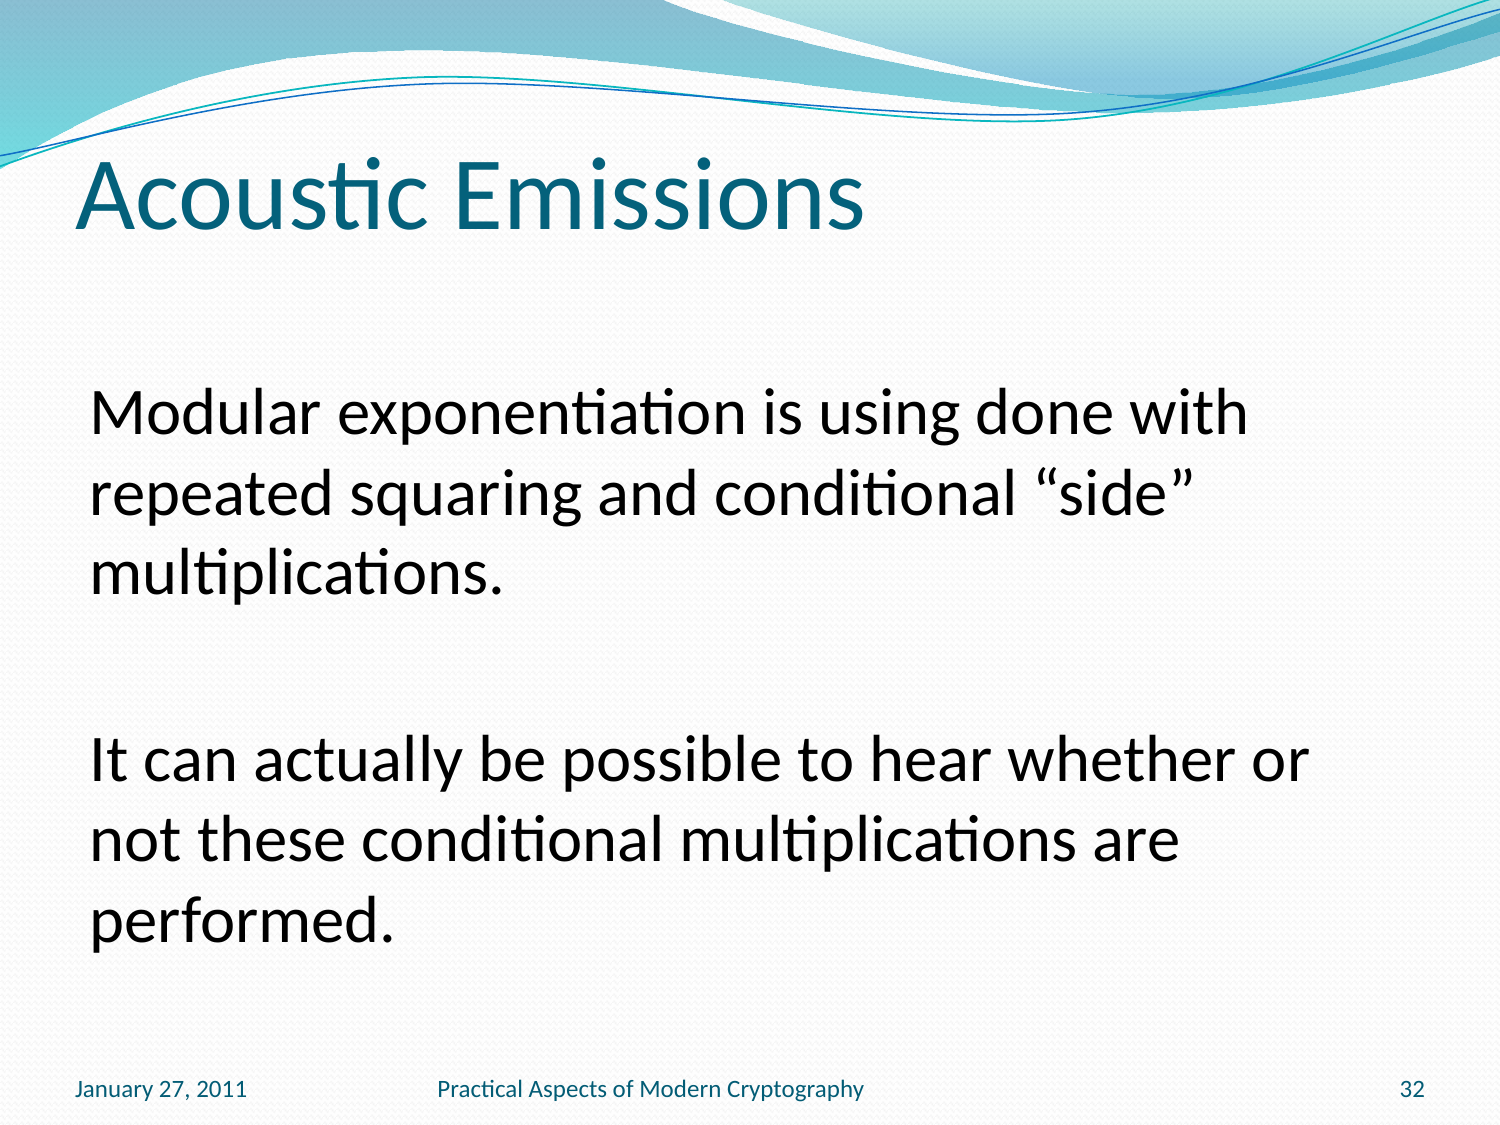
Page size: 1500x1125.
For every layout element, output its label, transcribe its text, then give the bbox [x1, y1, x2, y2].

title Acoustic Emissions [75, 62, 1425, 250]
list Modular exponentiation is using done with repeated squaring and conditional “side” multiplications. It can actually be possible to hear whether or not these conditional multiplications are performed. [75, 317, 1425, 1038]
slide_number 32 [1299, 1042, 1425, 1103]
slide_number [75, 1042, 425, 1103]
footer Practical Aspects of Modern Cryptography [437, 1042, 988, 1103]
